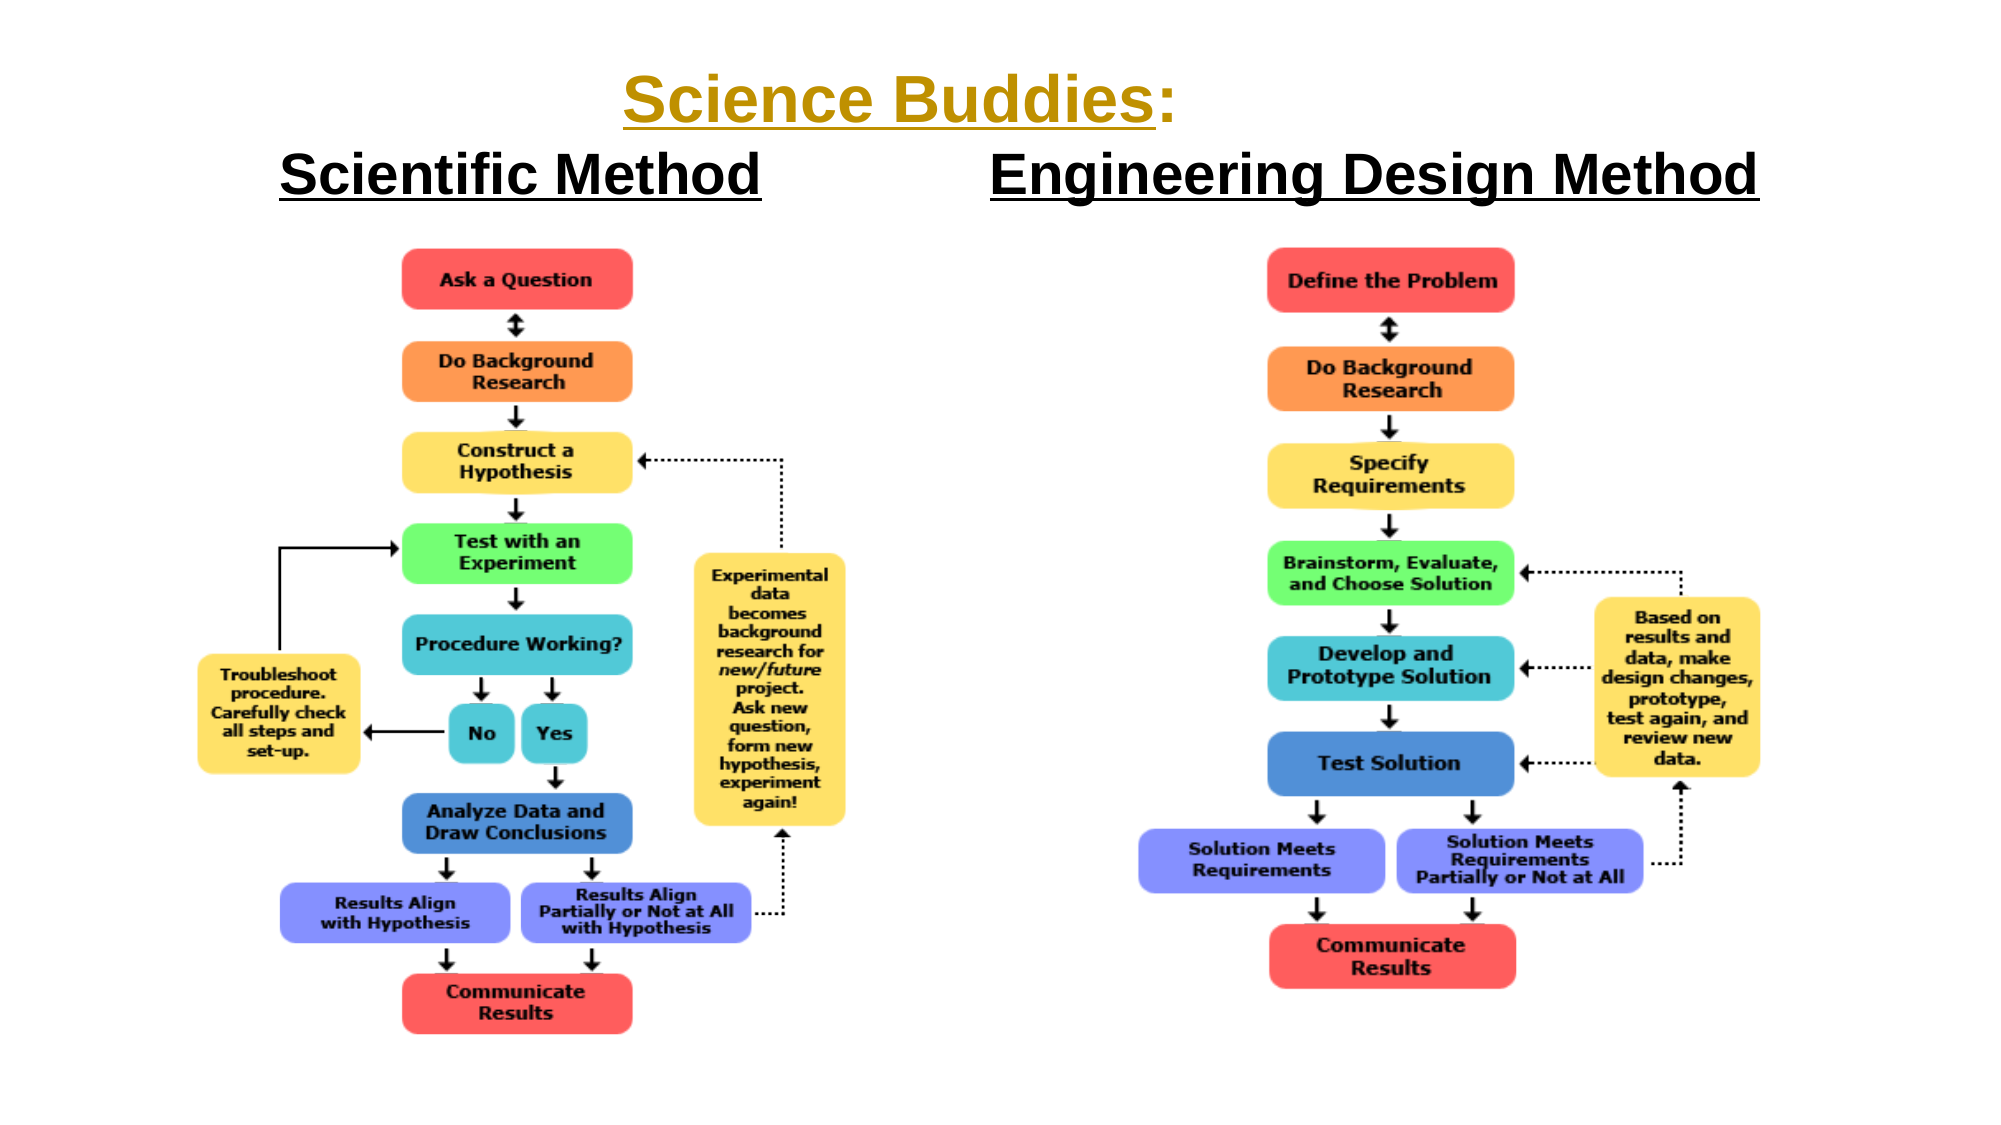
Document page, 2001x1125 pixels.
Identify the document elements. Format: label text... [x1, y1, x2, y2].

picture [181, 237, 866, 1058]
picture [1119, 237, 1784, 1016]
title Science Buddies: Scientific Method Engineering Design Method [158, 53, 1884, 221]
